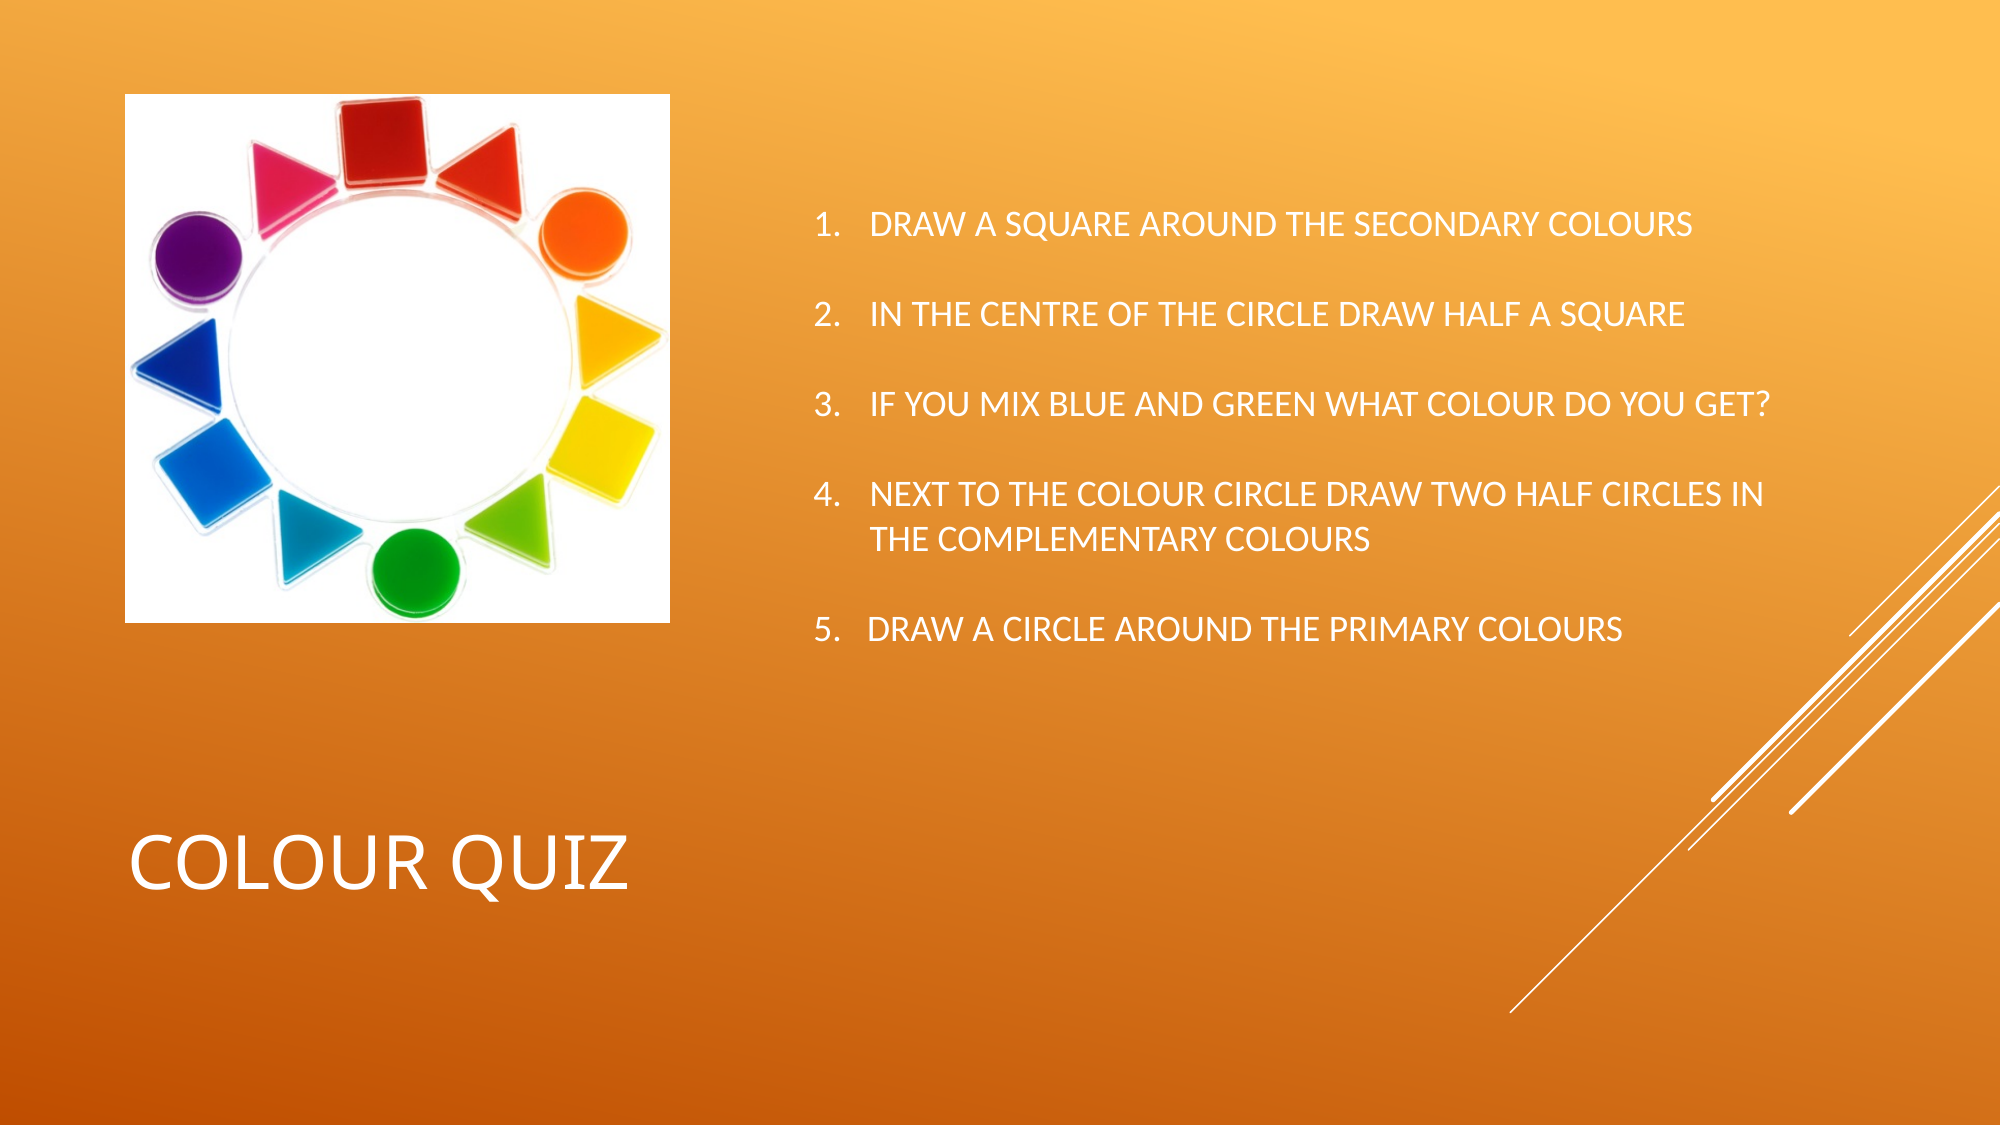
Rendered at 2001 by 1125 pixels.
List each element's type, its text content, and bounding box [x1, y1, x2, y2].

title Colour quiz [112, 736, 1513, 984]
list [124, 93, 671, 624]
text_box DRAW A SQUARE AROUND THE SECONDARY COLOURS IN THE CENTRE OF THE CIRCLE DRAW HALF A SQUARE IF YOU MIX BLUE AND GREEN WHAT COLOUR DO YOU GET? NEXT TO THE COLOUR CIRCLE DRAW TWO HALF CIRCLES IN THE COMPLEMENTARY COLOURS 5. DRAW A CIRCLE AROUND THE PRIMARY COLOURS [798, 191, 1799, 657]
